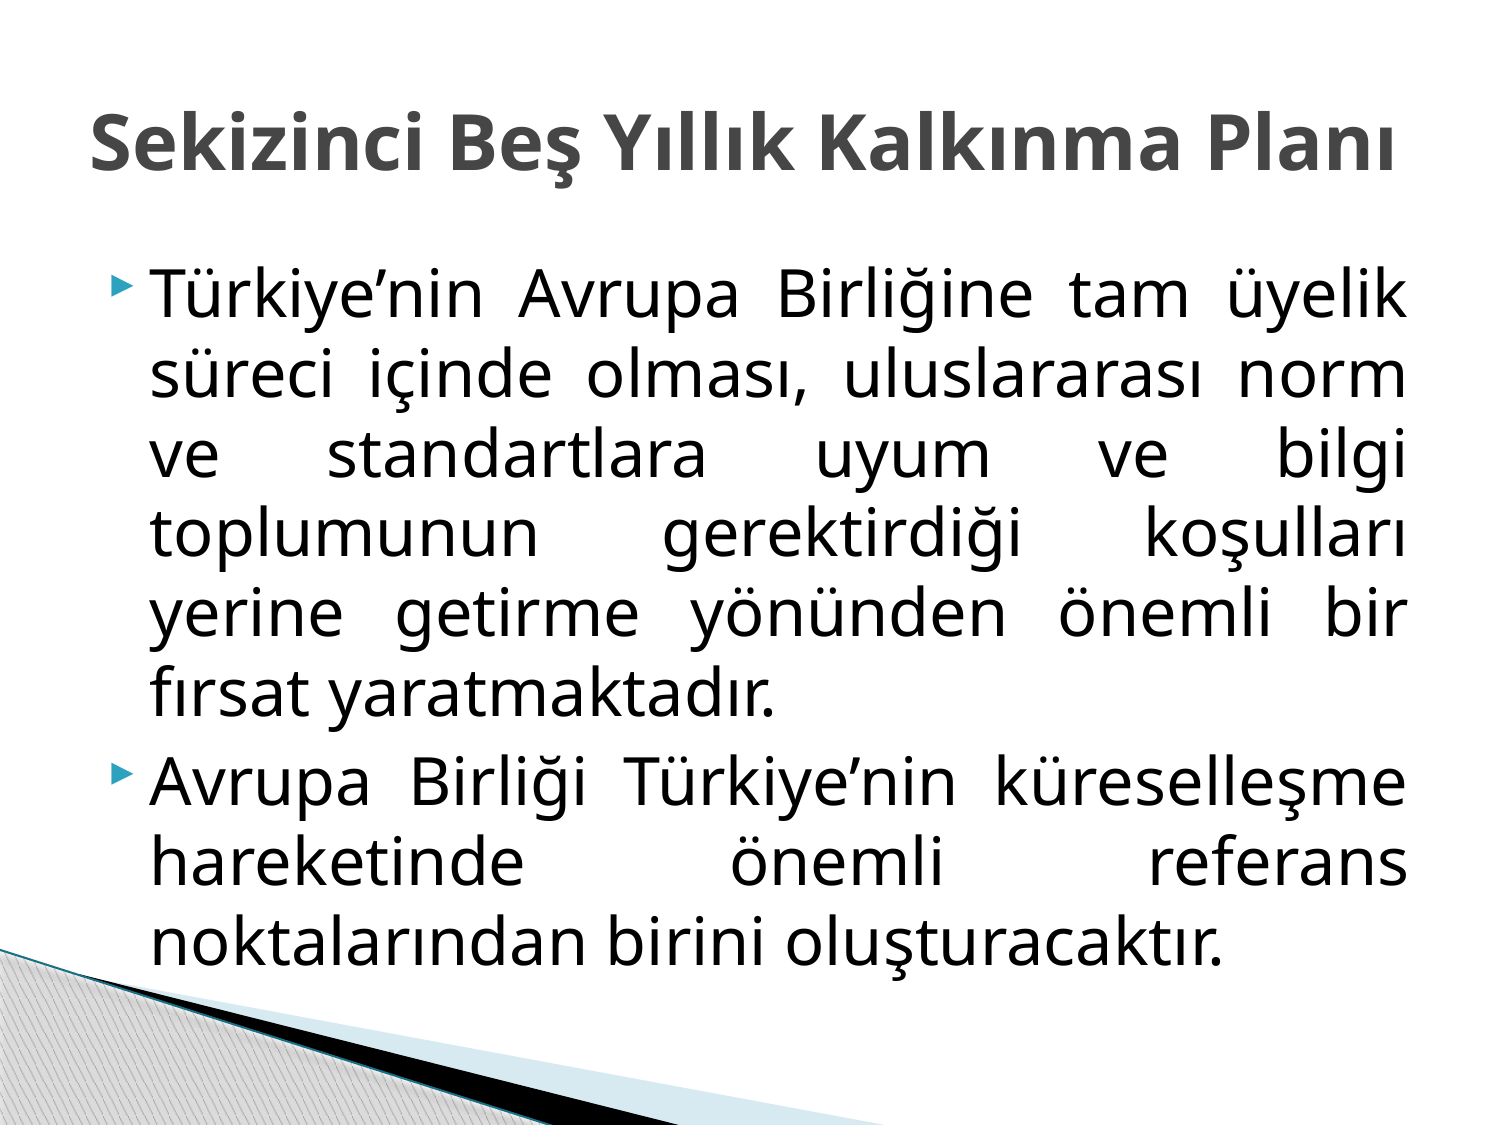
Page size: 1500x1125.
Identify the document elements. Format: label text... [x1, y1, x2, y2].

title Sekizinci Beş Yıllık Kalkınma Planı [75, 45, 1425, 233]
list Türkiye’nin Avrupa Birliğine tam üyelik süreci içinde olması, uluslararası norm ve standartlara uyum ve bilgi toplumunun gerektirdiği koşulları yerine getirme yönünden önemli bir fırsat yaratmaktadır. Avrupa Birliği Türkiye’nin küreselleşme hareketinde önemli referans noktalarından birini oluşturacaktır. [75, 243, 1425, 986]
